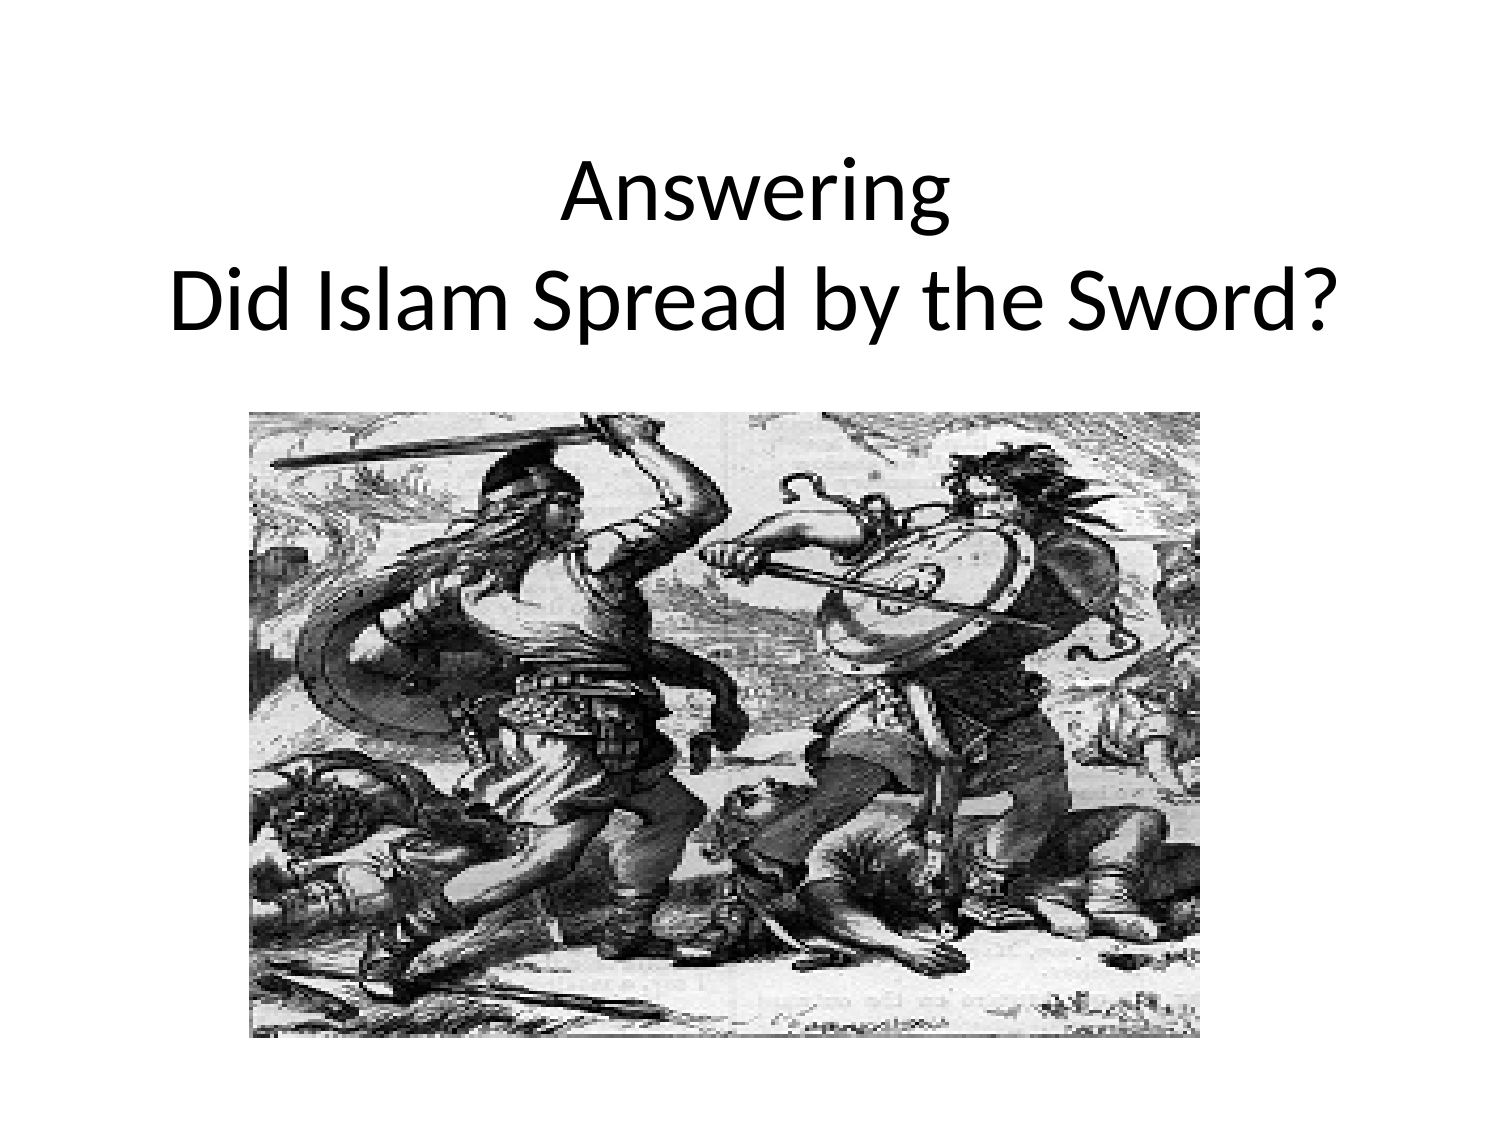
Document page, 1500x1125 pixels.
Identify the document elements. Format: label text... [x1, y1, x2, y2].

picture [249, 412, 1201, 1038]
title Answering Did Islam Spread by the Sword? [87, 99, 1425, 379]
